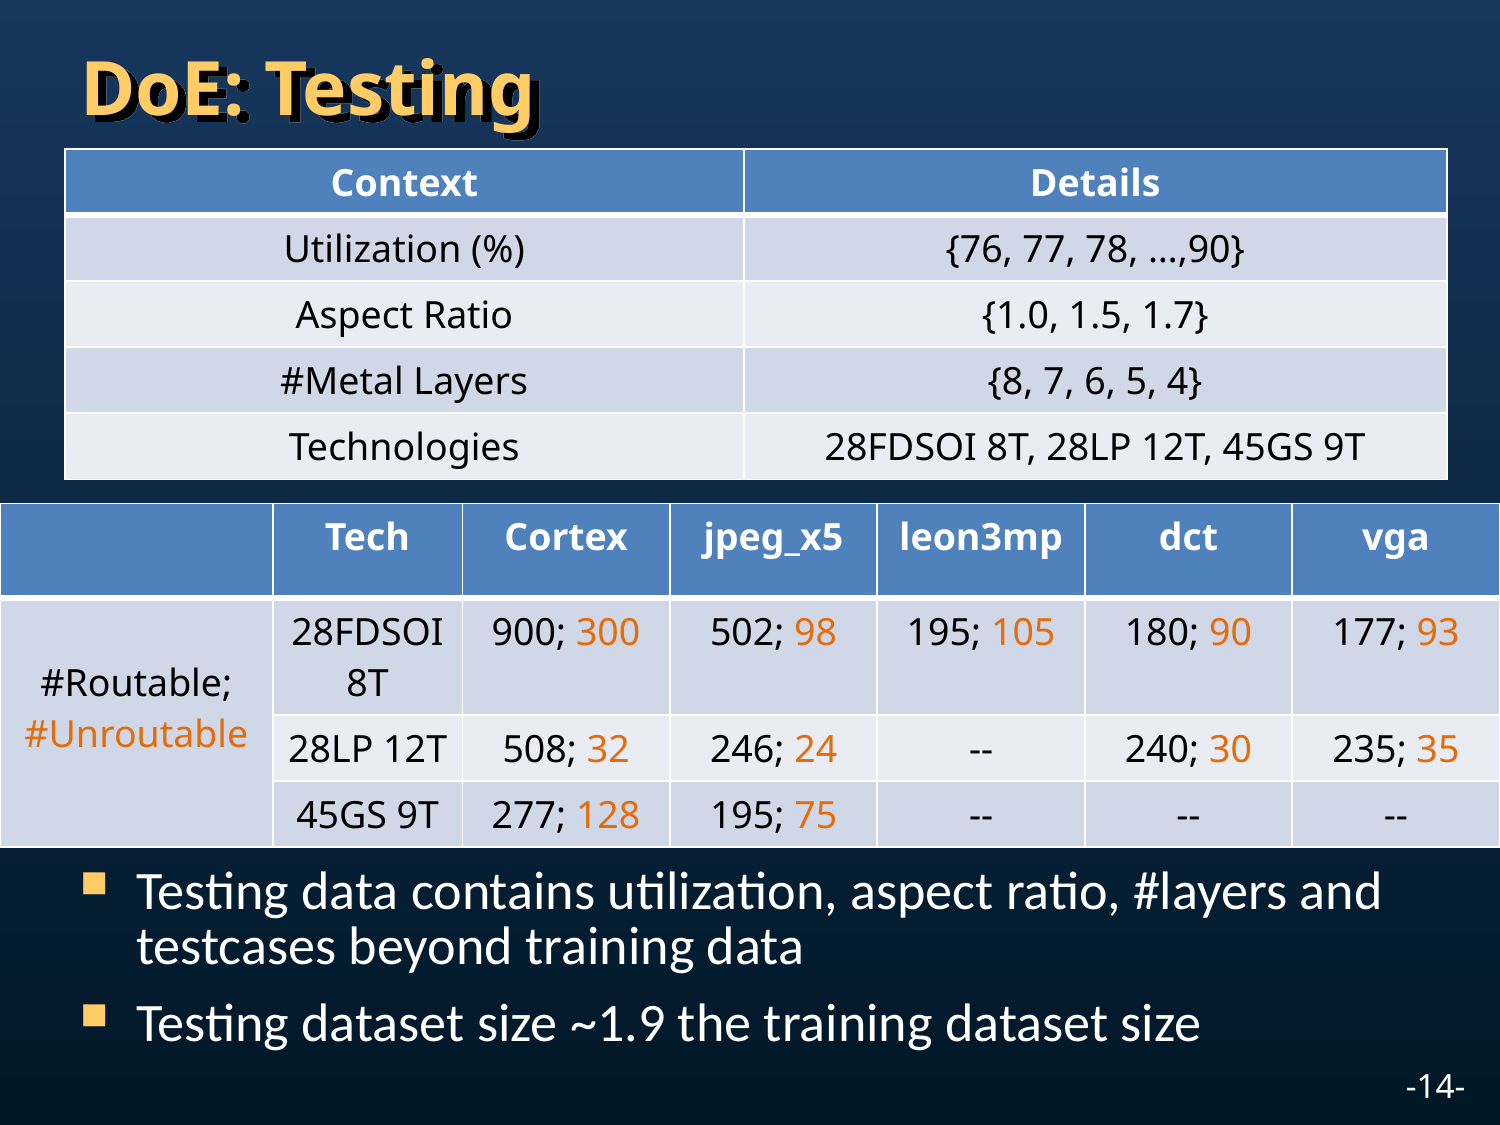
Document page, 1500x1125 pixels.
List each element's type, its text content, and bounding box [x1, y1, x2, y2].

table_cell -- [1086, 782, 1291, 846]
table_cell 235; 35 [1293, 716, 1499, 780]
table_cell 900; 300 [463, 601, 669, 714]
table_header leon3mp [878, 504, 1084, 595]
table_header jpeg_x5 [671, 504, 876, 595]
table_header vga [1293, 504, 1499, 595]
table_cell -- [1293, 782, 1499, 846]
table_cell #Routable; #Unroutable [1, 601, 272, 846]
table_cell Technologies [66, 414, 743, 479]
title DoE: Testing [64, 32, 1458, 150]
table_cell -- [878, 716, 1084, 780]
table_cell 195; 105 [878, 601, 1084, 714]
table_header Cortex [463, 504, 669, 595]
table_cell 277; 128 [463, 782, 669, 846]
table_cell Aspect Ratio [66, 282, 743, 346]
table_cell 195; 75 [671, 782, 876, 846]
table_cell 180; 90 [1086, 601, 1291, 714]
table_cell {1.0, 1.5, 1.7} [745, 282, 1446, 346]
table_cell 502; 98 [671, 601, 876, 714]
table_header Details [745, 150, 1446, 212]
table_cell 28FDSOI 8T [274, 601, 462, 714]
table_header dct [1086, 504, 1291, 595]
table_cell 508; 32 [463, 716, 669, 780]
table_cell 45GS 9T [274, 782, 462, 846]
table_header Tech [274, 504, 462, 595]
table_cell 177; 93 [1293, 601, 1499, 714]
table_cell 246; 24 [671, 716, 876, 780]
table_cell 240; 30 [1086, 716, 1291, 780]
table_header Context [66, 150, 743, 212]
table_cell 28FDSOI 8T, 28LP 12T, 45GS 9T [745, 414, 1446, 479]
table_header [1, 504, 272, 595]
table_cell 28LP 12T [274, 716, 462, 780]
table_cell Utilization (%) [66, 218, 743, 280]
table_cell {8, 7, 6, 5, 4} [745, 348, 1446, 412]
table_cell #Metal Layers [66, 348, 743, 412]
table_cell {76, 77, 78, …,90} [745, 218, 1446, 280]
table_cell -- [878, 782, 1084, 846]
